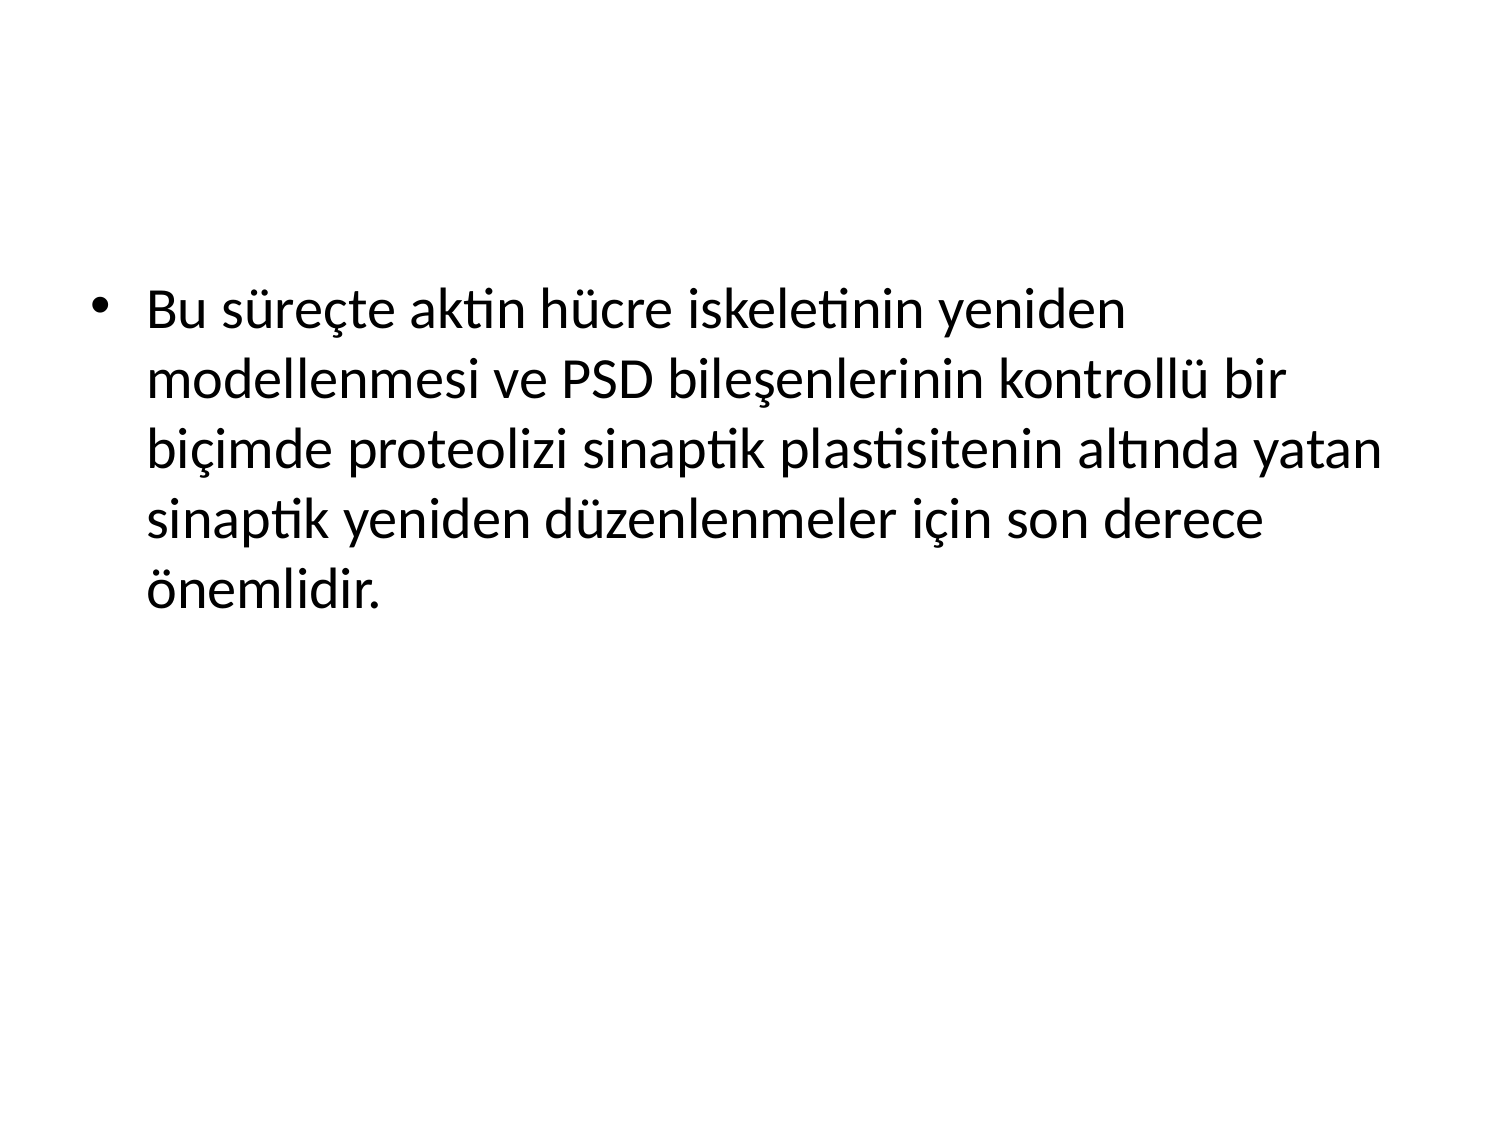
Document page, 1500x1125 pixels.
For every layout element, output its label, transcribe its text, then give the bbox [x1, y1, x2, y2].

list Bu süreçte aktin hücre iskeletinin yeniden modellenmesi ve PSD bileşenlerinin kontrollü bir biçimde proteolizi sinaptik plastisitenin altında yatan sinaptik yeniden düzenlenmeler için son derece önemlidir. [75, 262, 1424, 1005]
